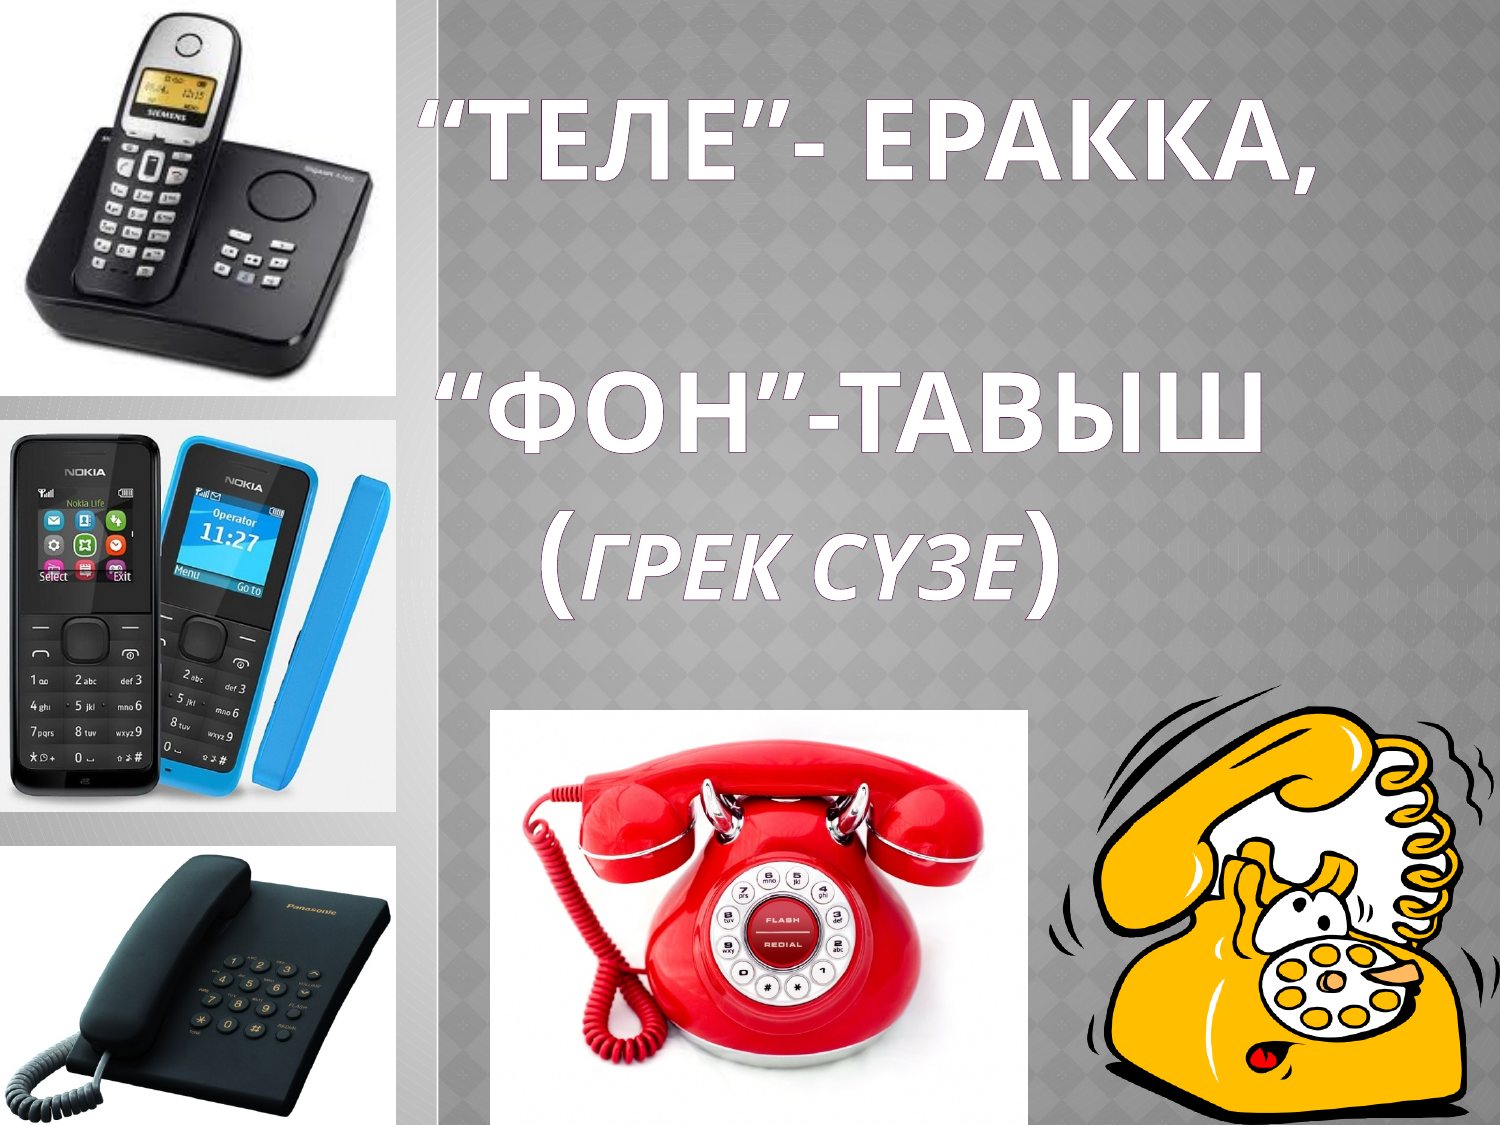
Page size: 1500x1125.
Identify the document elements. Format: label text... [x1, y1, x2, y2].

picture [489, 709, 1028, 1125]
picture [0, 0, 396, 396]
picture [0, 846, 396, 1125]
picture [0, 420, 396, 812]
picture [1048, 683, 1500, 1125]
title “Теле”- еракка, “фон”-тавыш (грек сүзе) [76, 125, 1427, 776]
